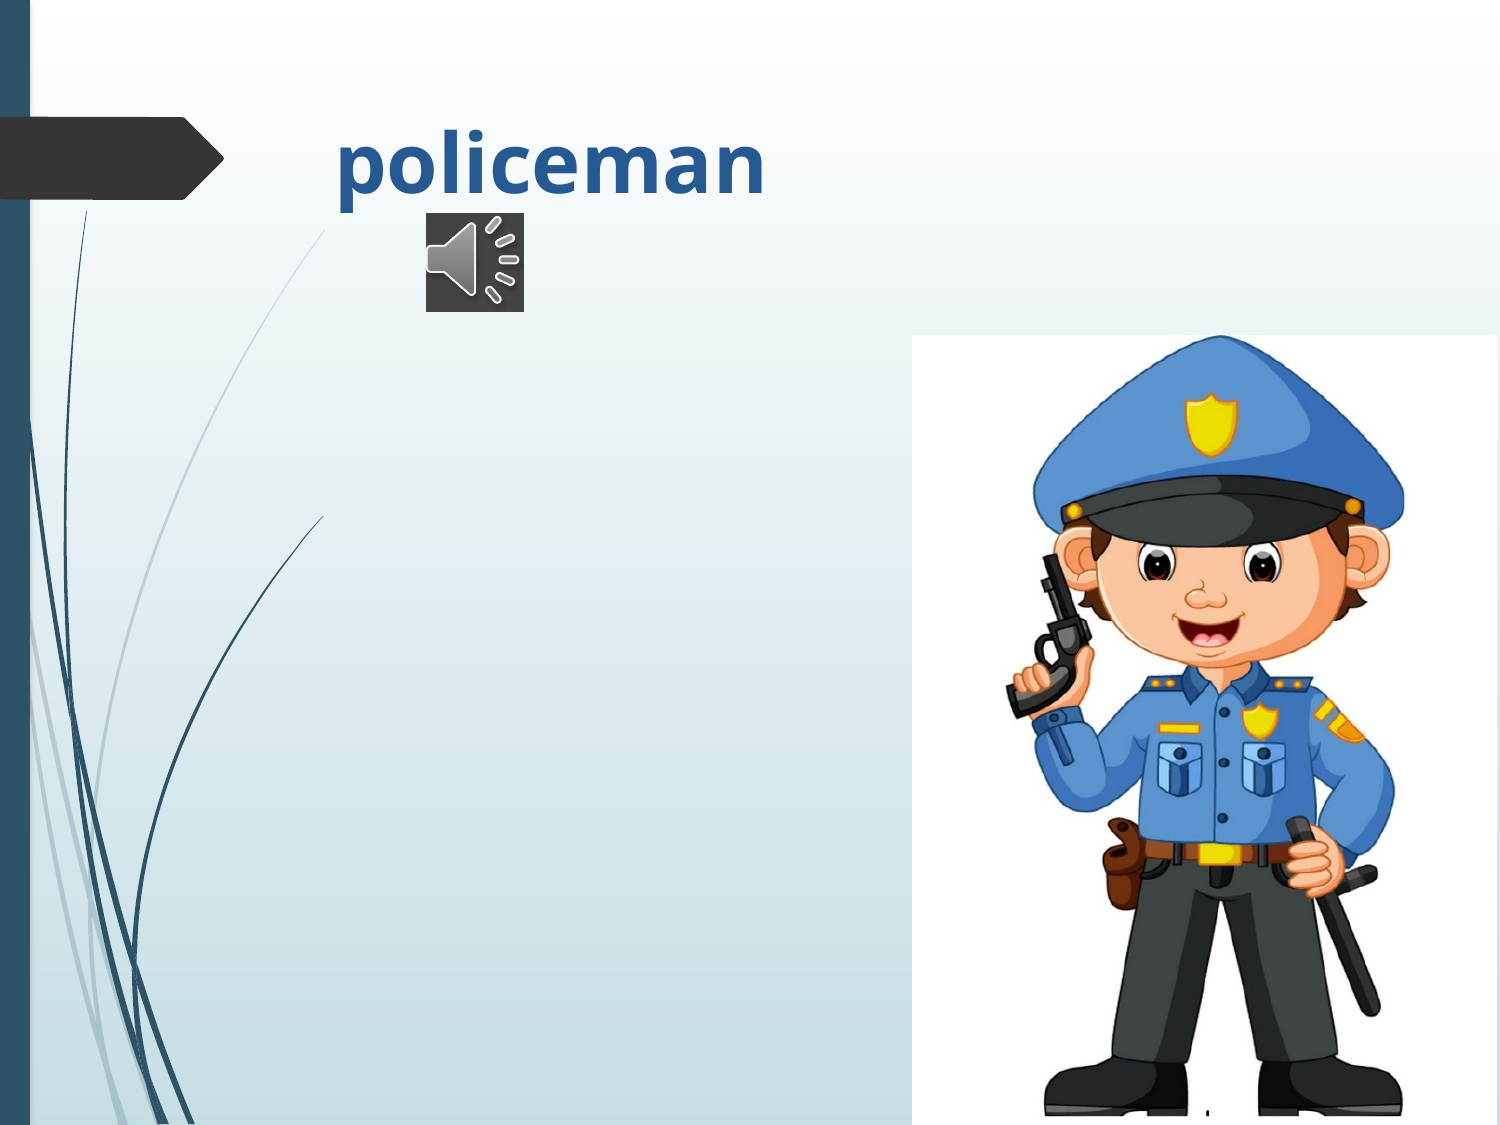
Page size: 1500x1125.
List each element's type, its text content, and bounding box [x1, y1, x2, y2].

picture [424, 212, 526, 313]
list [912, 334, 1497, 1125]
title policeman [319, 102, 1400, 313]
